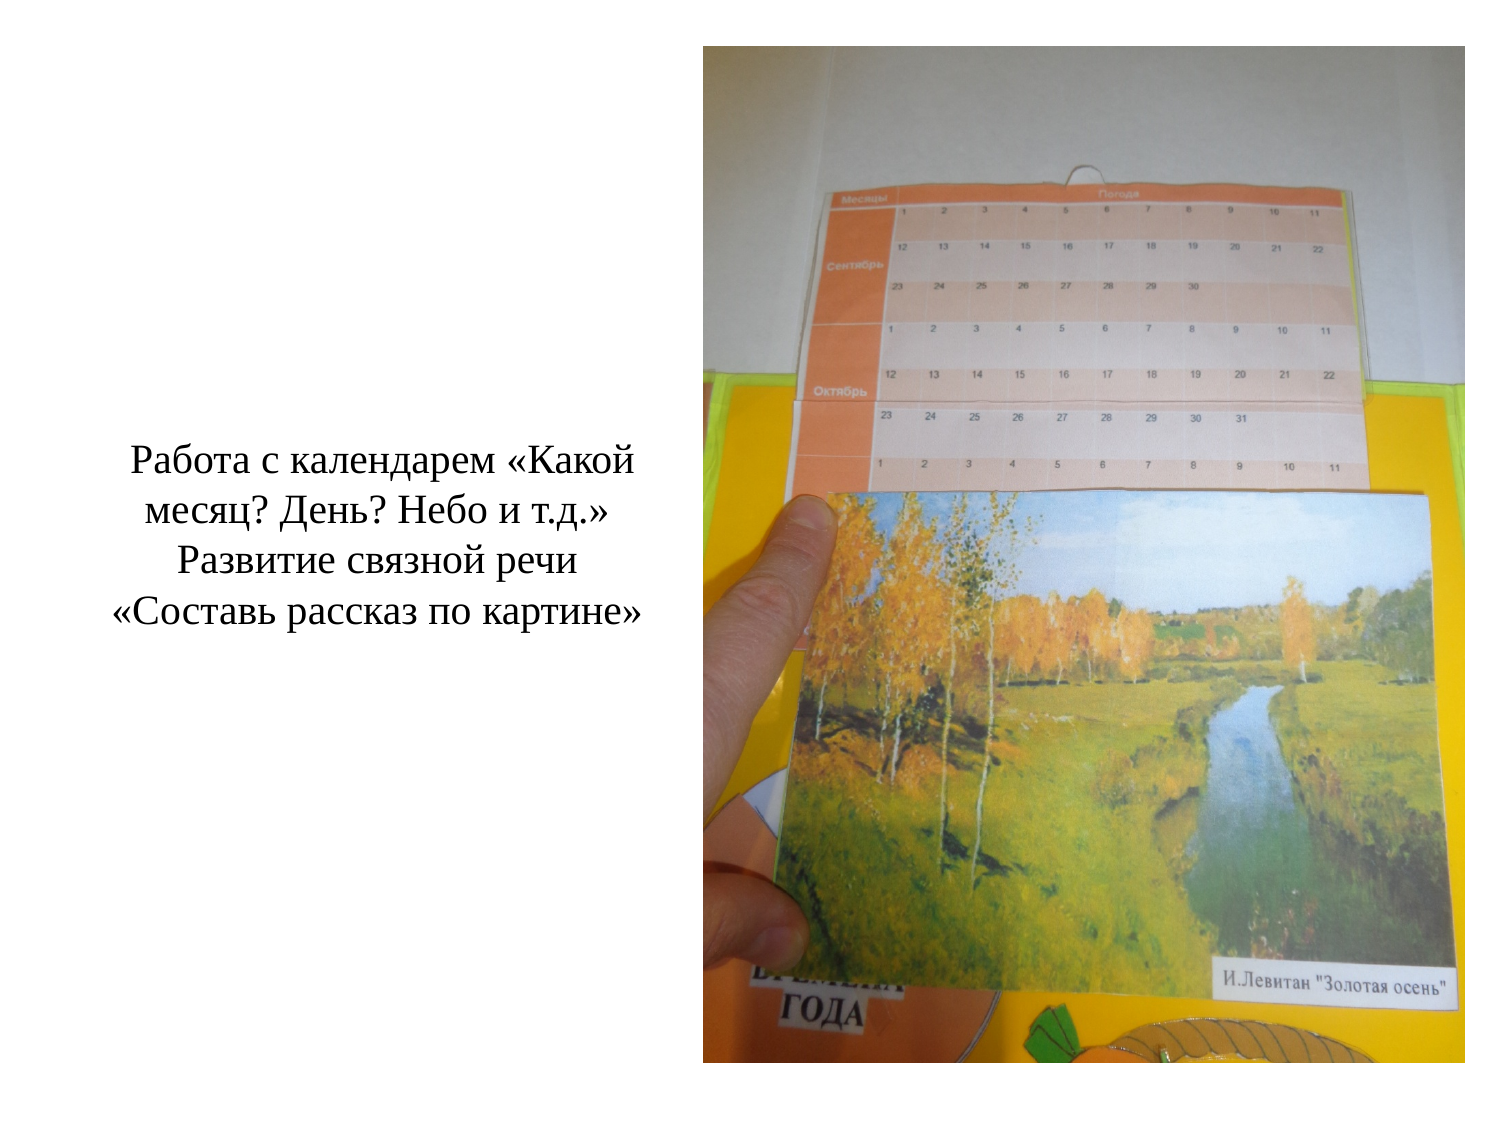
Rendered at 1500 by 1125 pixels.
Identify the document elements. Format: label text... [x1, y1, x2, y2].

title Работа с календарем «Какой месяц? День? Небо и т.д.» Развитие связной речи «Составь рассказ по картине» [75, 45, 680, 1020]
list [702, 46, 1465, 1063]
